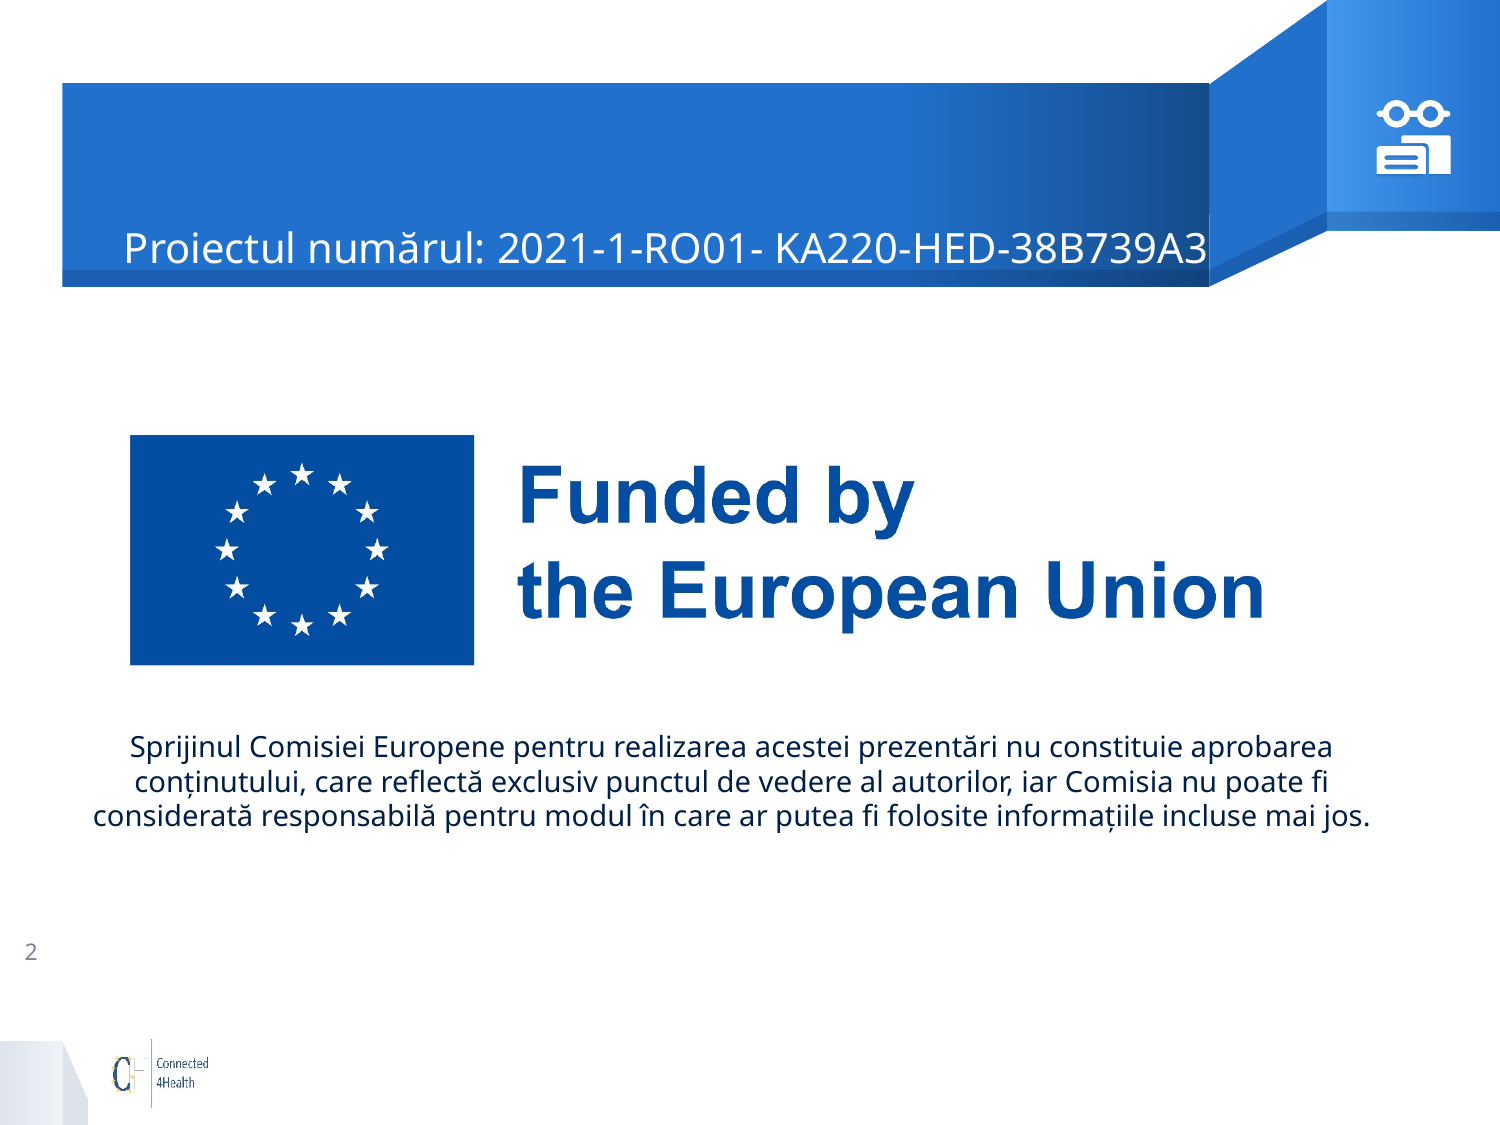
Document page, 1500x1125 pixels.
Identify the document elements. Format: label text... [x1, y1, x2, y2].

picture [88, 1026, 220, 1125]
title Proiectul numărul: 2021-1-RO01- KA220-HED-38B739A3 [100, 174, 1210, 326]
slide_number 2 [0, 921, 63, 986]
list Sprijinul Comisiei Europene pentru realizarea acestei prezentări nu constituie aprobarea conținutului, care reflectă exclusiv punctul de vedere al autorilor, iar Comisia nu poate fi considerată responsabilă pentru modul în care ar putea fi folosite informațiile incluse mai jos. [64, 727, 1377, 888]
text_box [1376, 99, 1451, 175]
picture [88, 420, 1327, 681]
